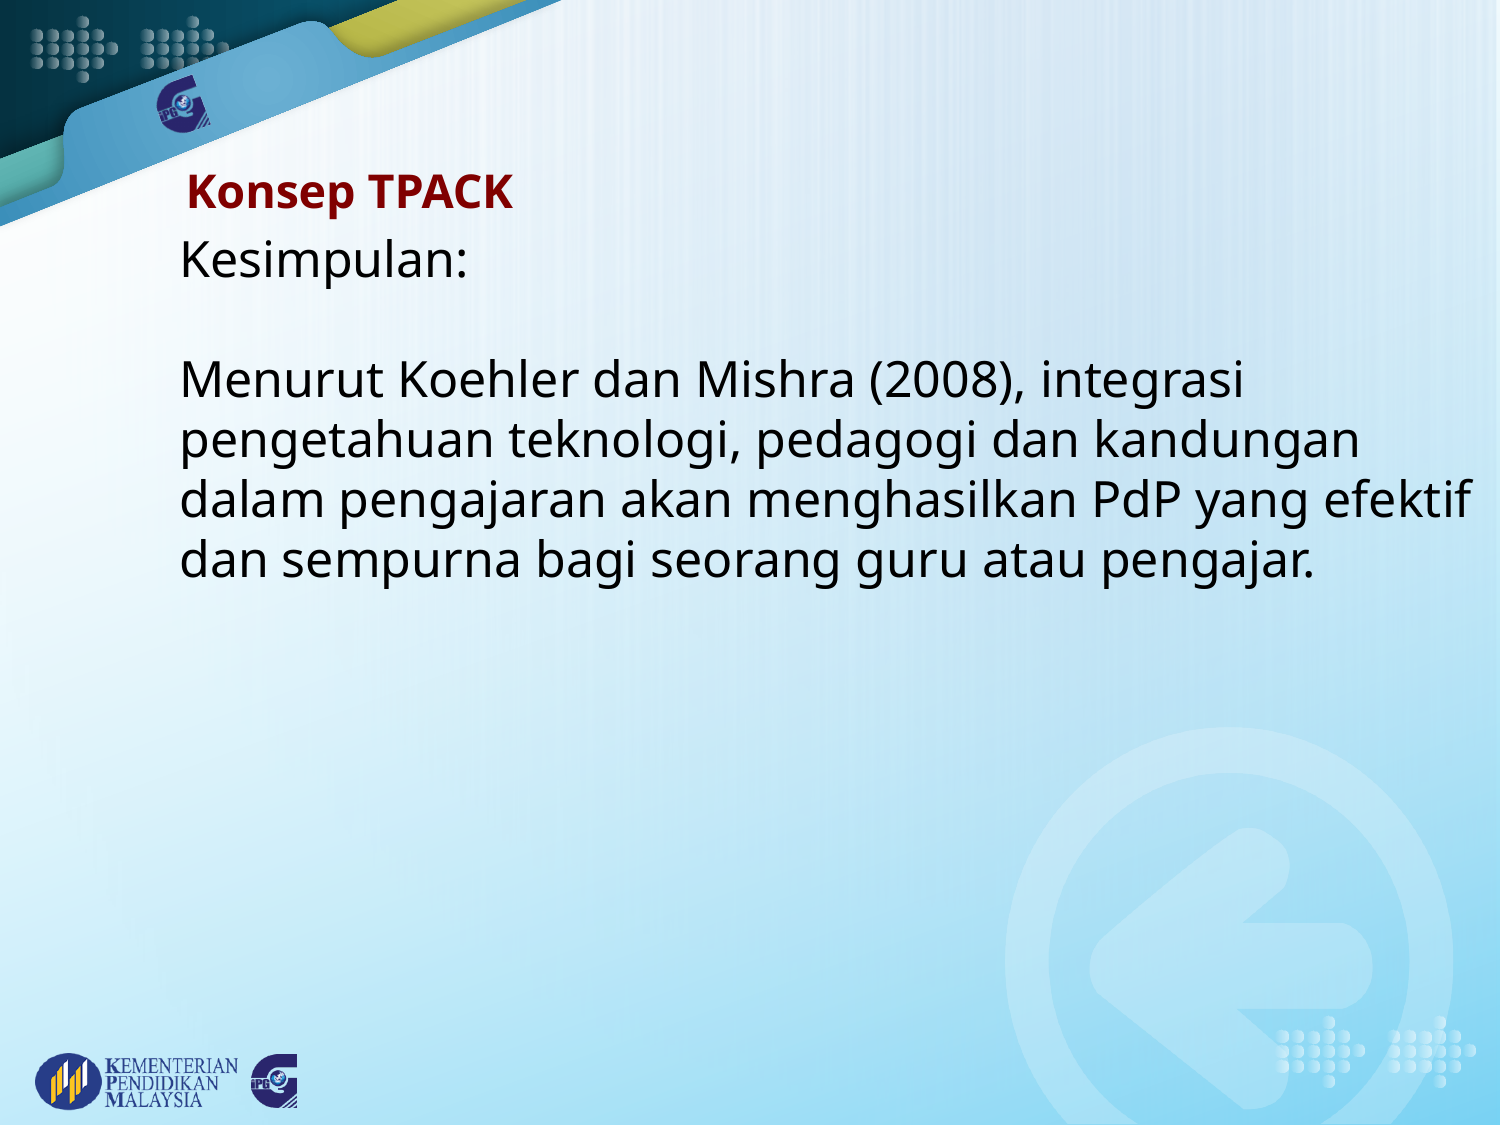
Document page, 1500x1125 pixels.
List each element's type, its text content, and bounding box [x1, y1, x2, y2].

picture [35, 1053, 238, 1113]
title Konsep TPACK [170, 154, 1332, 219]
picture [251, 1054, 297, 1108]
text_box Kesimpulan: Menurut Koehler dan Mishra (2008), integrasi pengetahuan teknologi, pedagogi dan kandungan dalam pengajaran akan menghasilkan PdP yang efektif dan sempurna bagi seorang guru atau pengajar. [164, 219, 1490, 595]
picture [150, 75, 210, 139]
